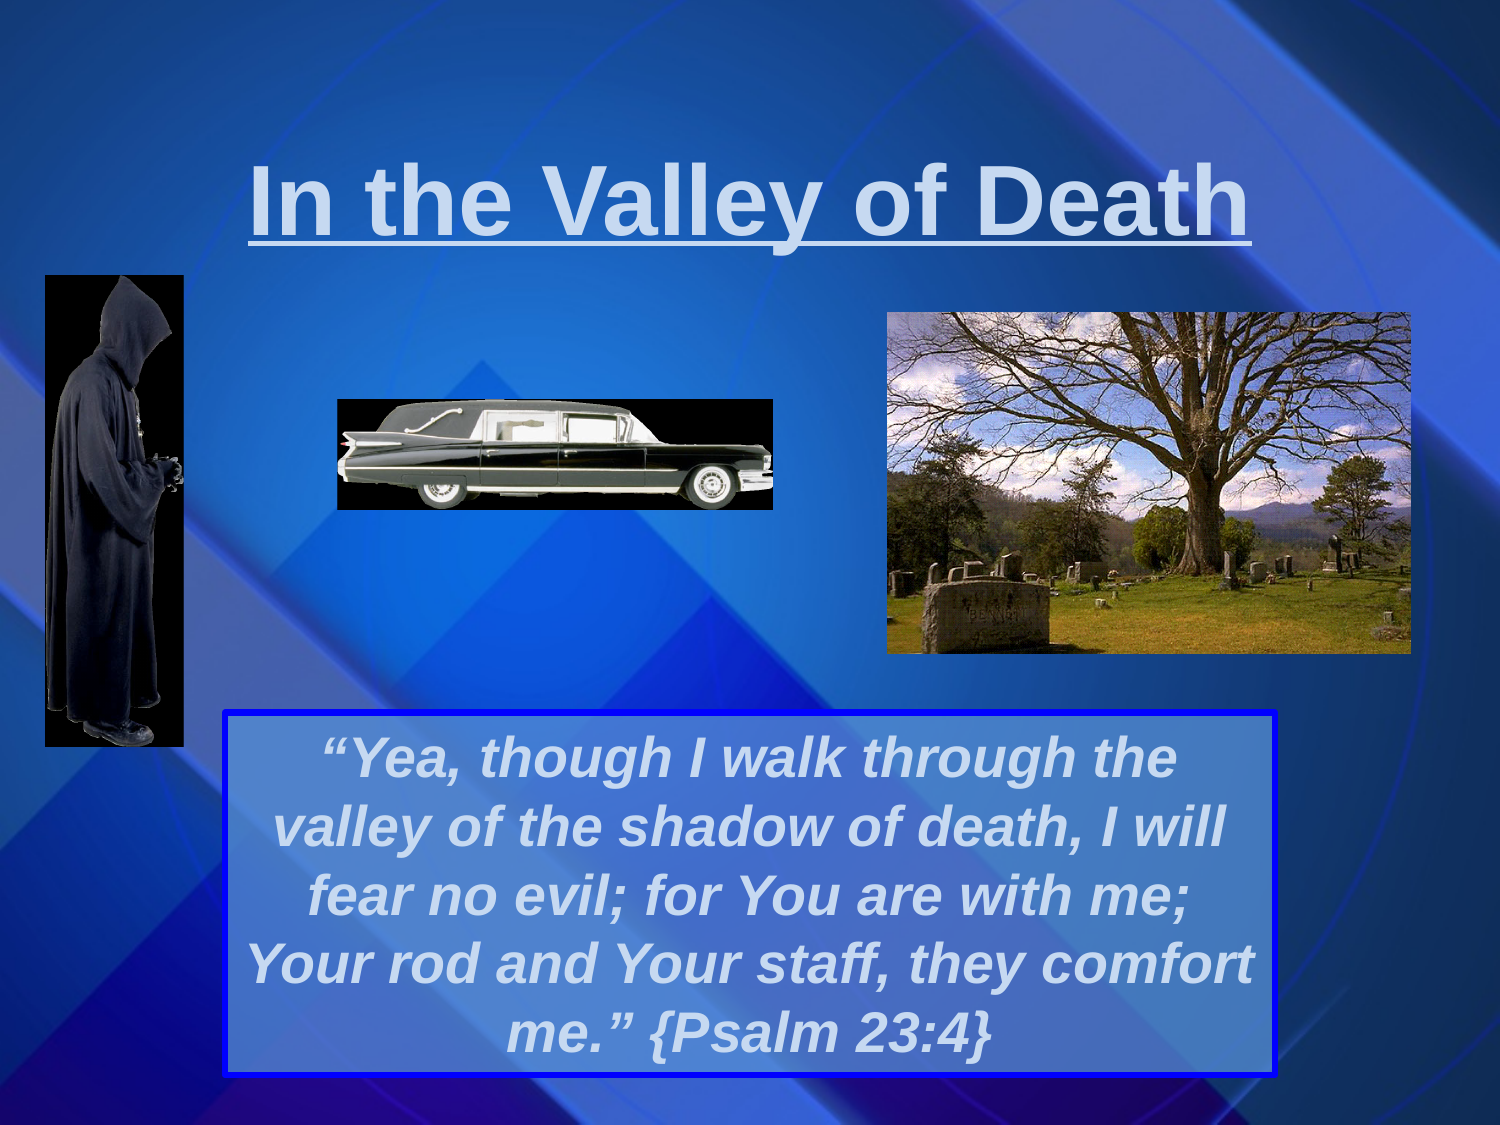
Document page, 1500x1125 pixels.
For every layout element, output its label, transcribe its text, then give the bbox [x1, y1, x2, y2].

title In the Valley of Death [112, 75, 1388, 317]
subtitle “Yea, though I walk through the valley of the shadow of death, I will fear no evil; for You are with me; Your rod and Your staff, they comfort me.” {Psalm 23:4} [225, 712, 1275, 1075]
picture [0, 0, 1500, 1125]
